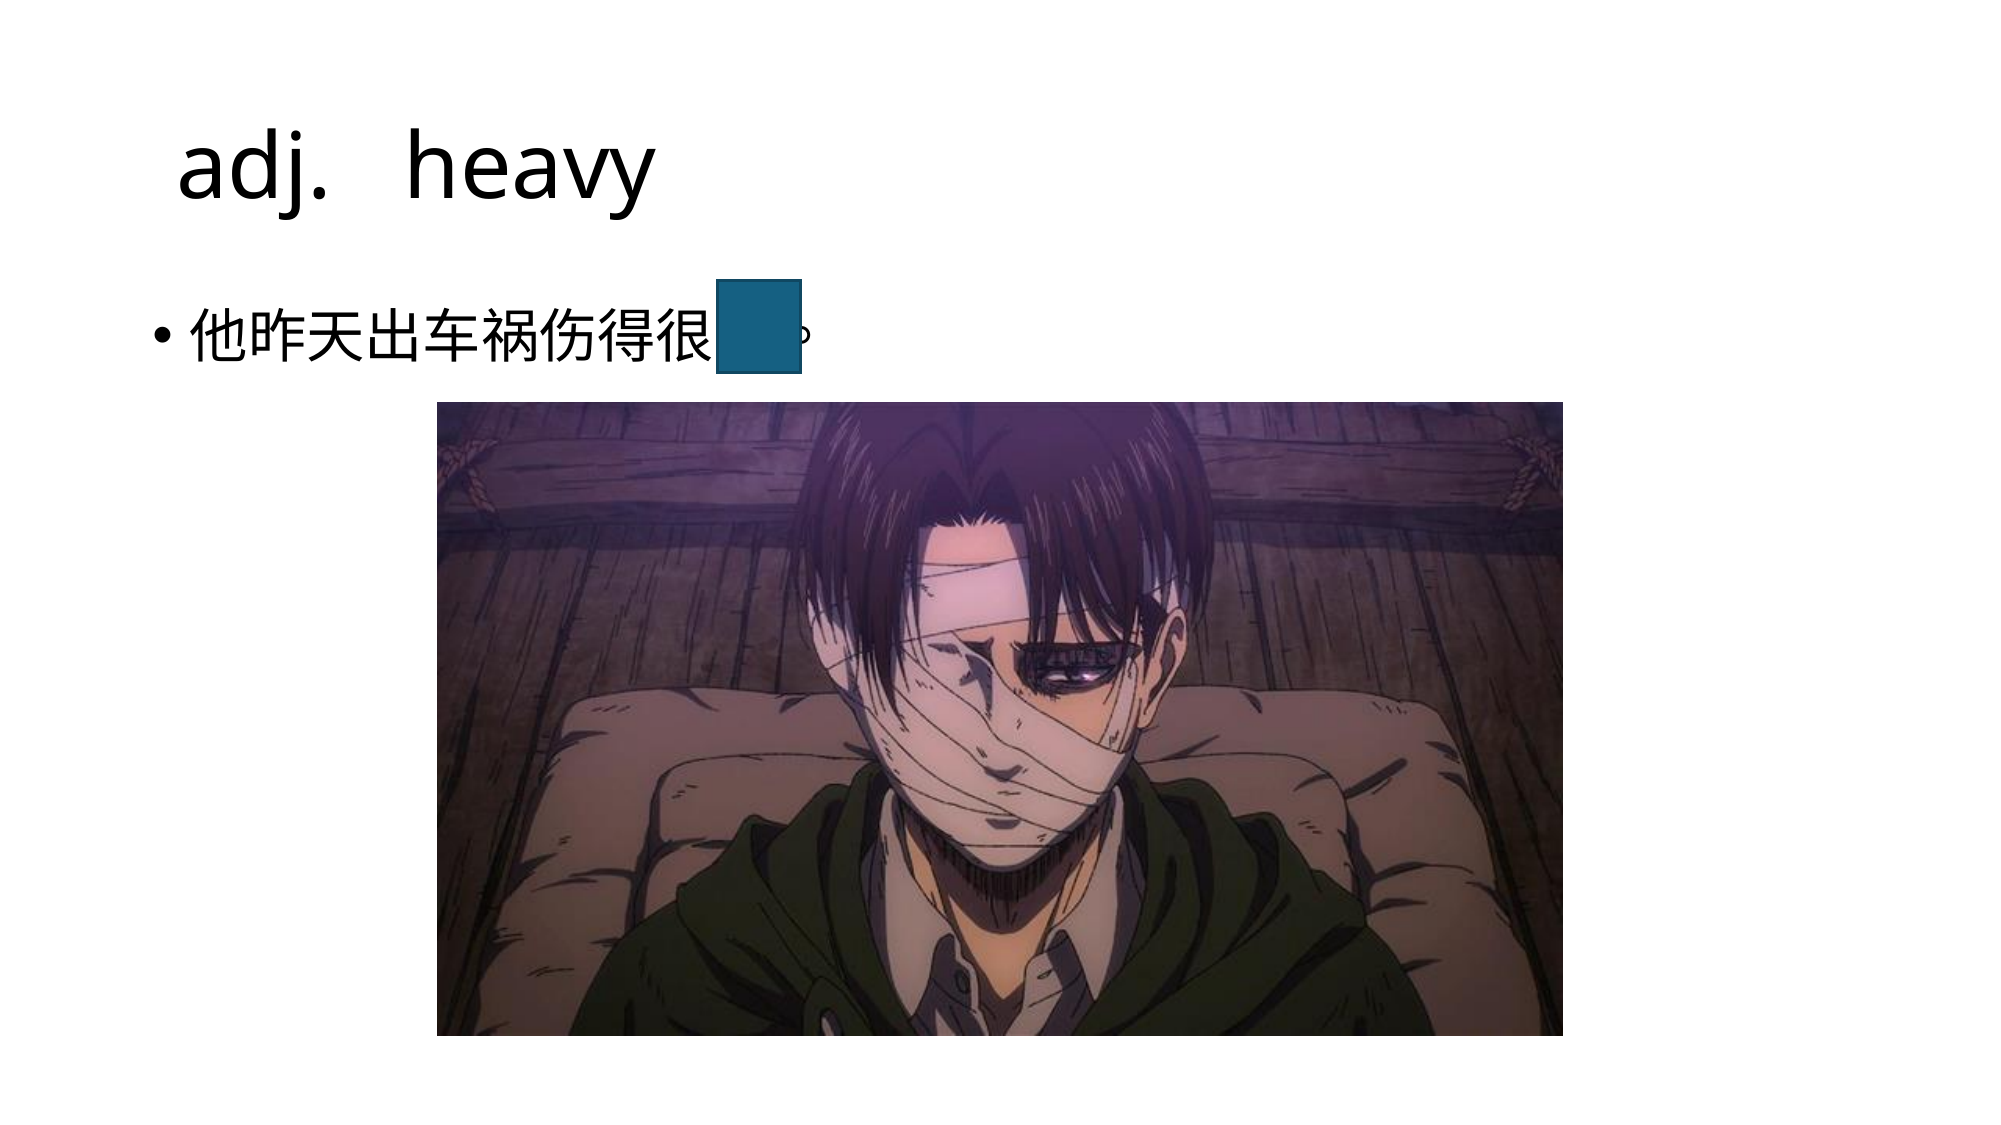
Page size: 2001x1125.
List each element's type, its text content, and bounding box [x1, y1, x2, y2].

title adj. heavy [137, 59, 1863, 278]
text_box [716, 279, 802, 374]
picture [436, 401, 1563, 1036]
list 他昨天出车祸伤得很重。 [137, 299, 1863, 1014]
